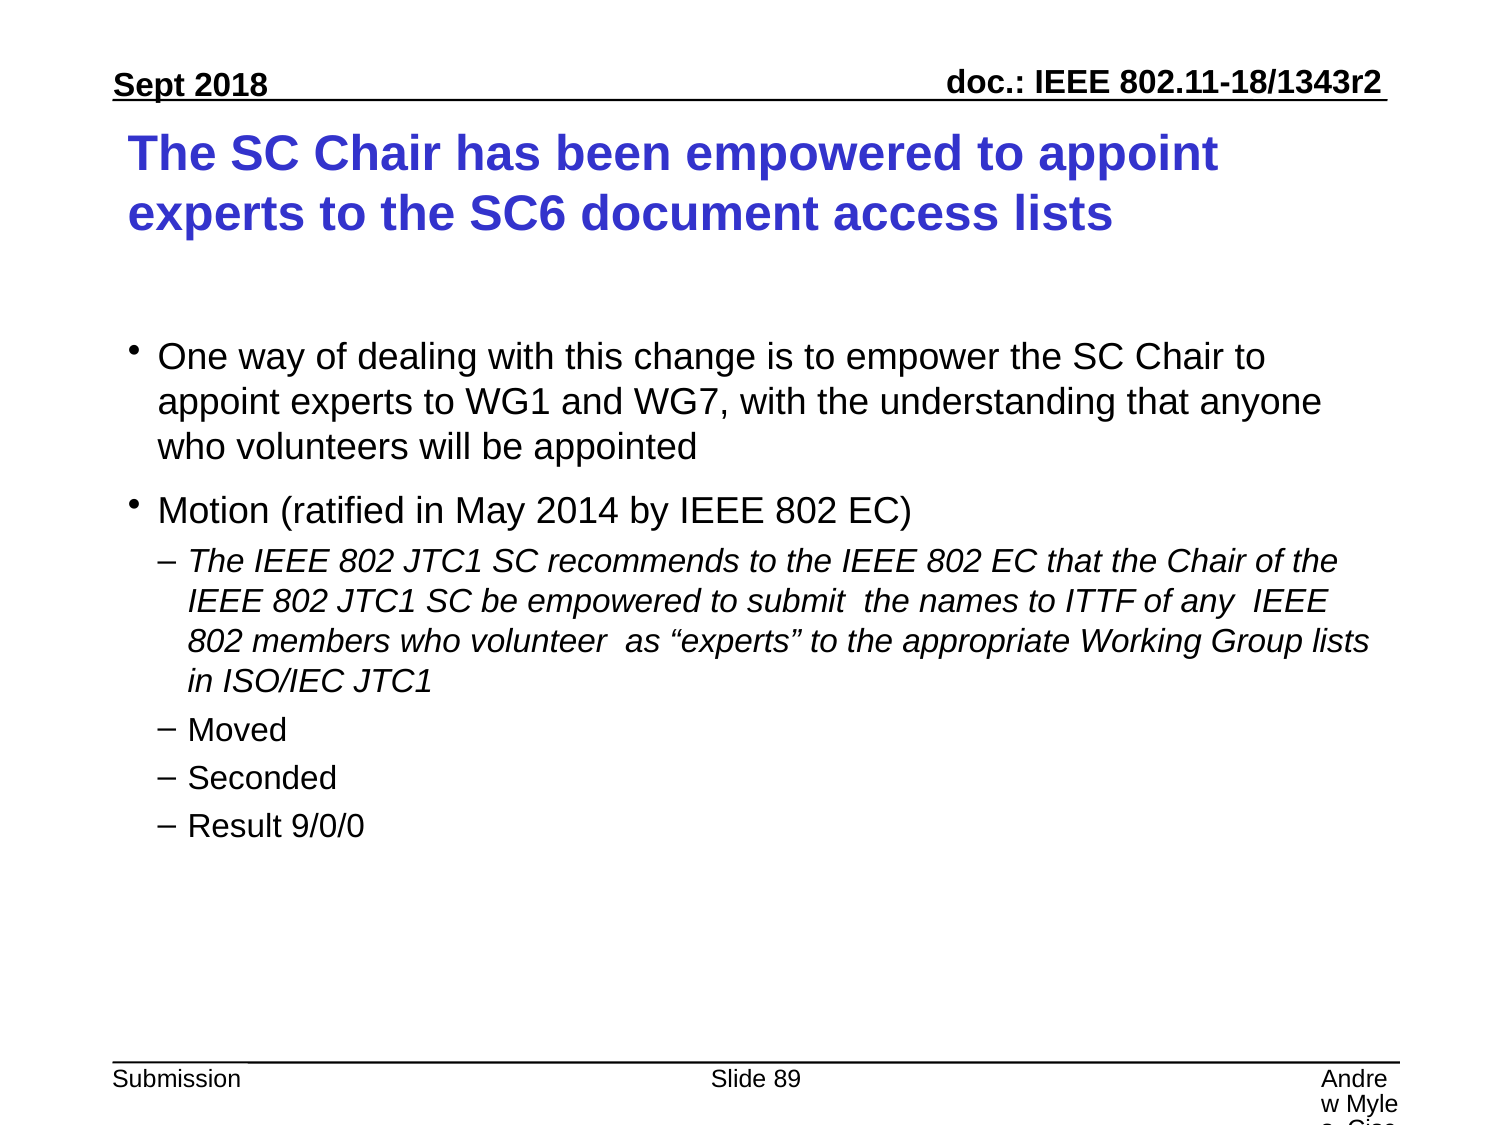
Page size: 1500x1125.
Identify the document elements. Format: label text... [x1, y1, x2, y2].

title The SC Chair has been empowered to appoint experts to the SC6 document access lists [112, 112, 1388, 288]
slide_number Slide 89 [709, 1061, 803, 1093]
list One way of dealing with this change is to empower the SC Chair to appoint experts to WG1 and WG7, with the understanding that anyone who volunteers will be appointed Motion (ratified in May 2014 by IEEE 802 EC) The IEEE 802 JTC1 SC recommends to the IEEE 802 EC that the Chair of the IEEE 802 JTC1 SC be empowered to submit the names to ITTF of any IEEE 802 members who volunteer as “experts” to the appropriate Working Group lists in ISO/IEC JTC1 Moved Seconded Result 9/0/0 [112, 324, 1388, 1000]
footer Andrew Myles, Cisco [1320, 1061, 1402, 1093]
